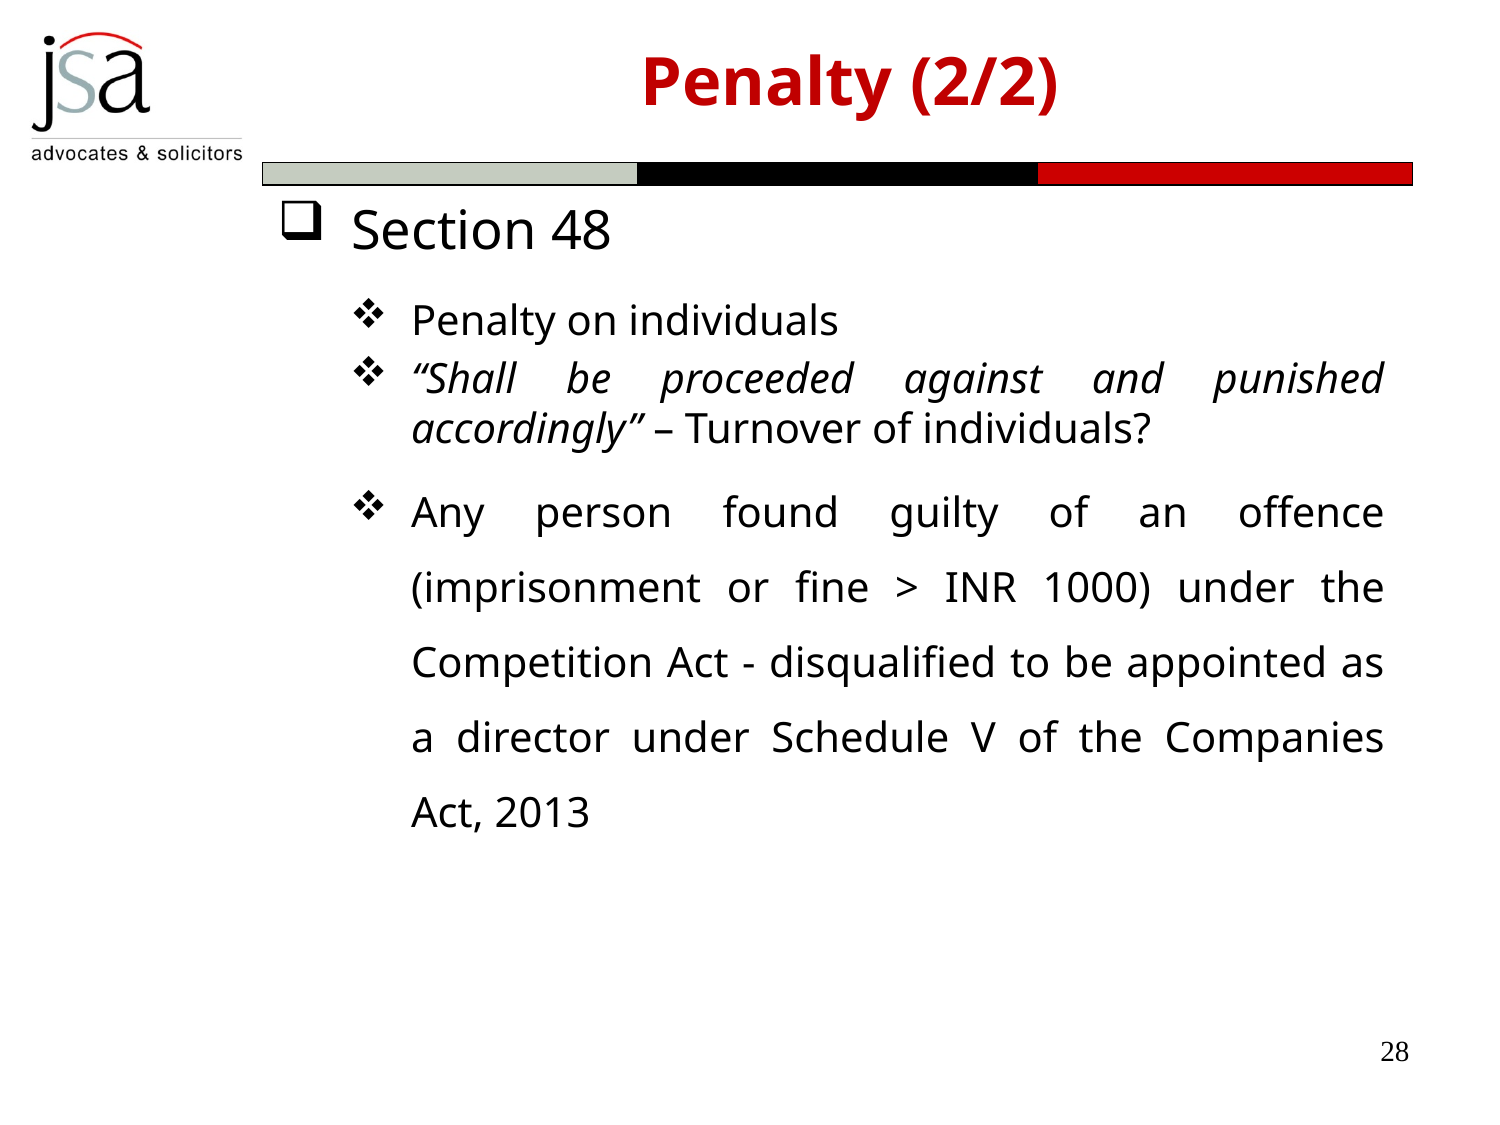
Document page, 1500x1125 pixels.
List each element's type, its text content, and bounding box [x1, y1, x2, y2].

title Penalty (2/2) [262, 8, 1438, 151]
picture [29, 30, 243, 163]
list Section 48 Penalty on individuals “Shall be proceeded against and punished accordingly” – Turnover of individuals? Any person found guilty of an offence (imprisonment or fine > INR 1000) under the Competition Act - disqualified to be appointed as a director under Schedule V of the Companies Act, 2013 [262, 187, 1401, 1038]
slide_number 28 [1074, 1024, 1426, 1103]
